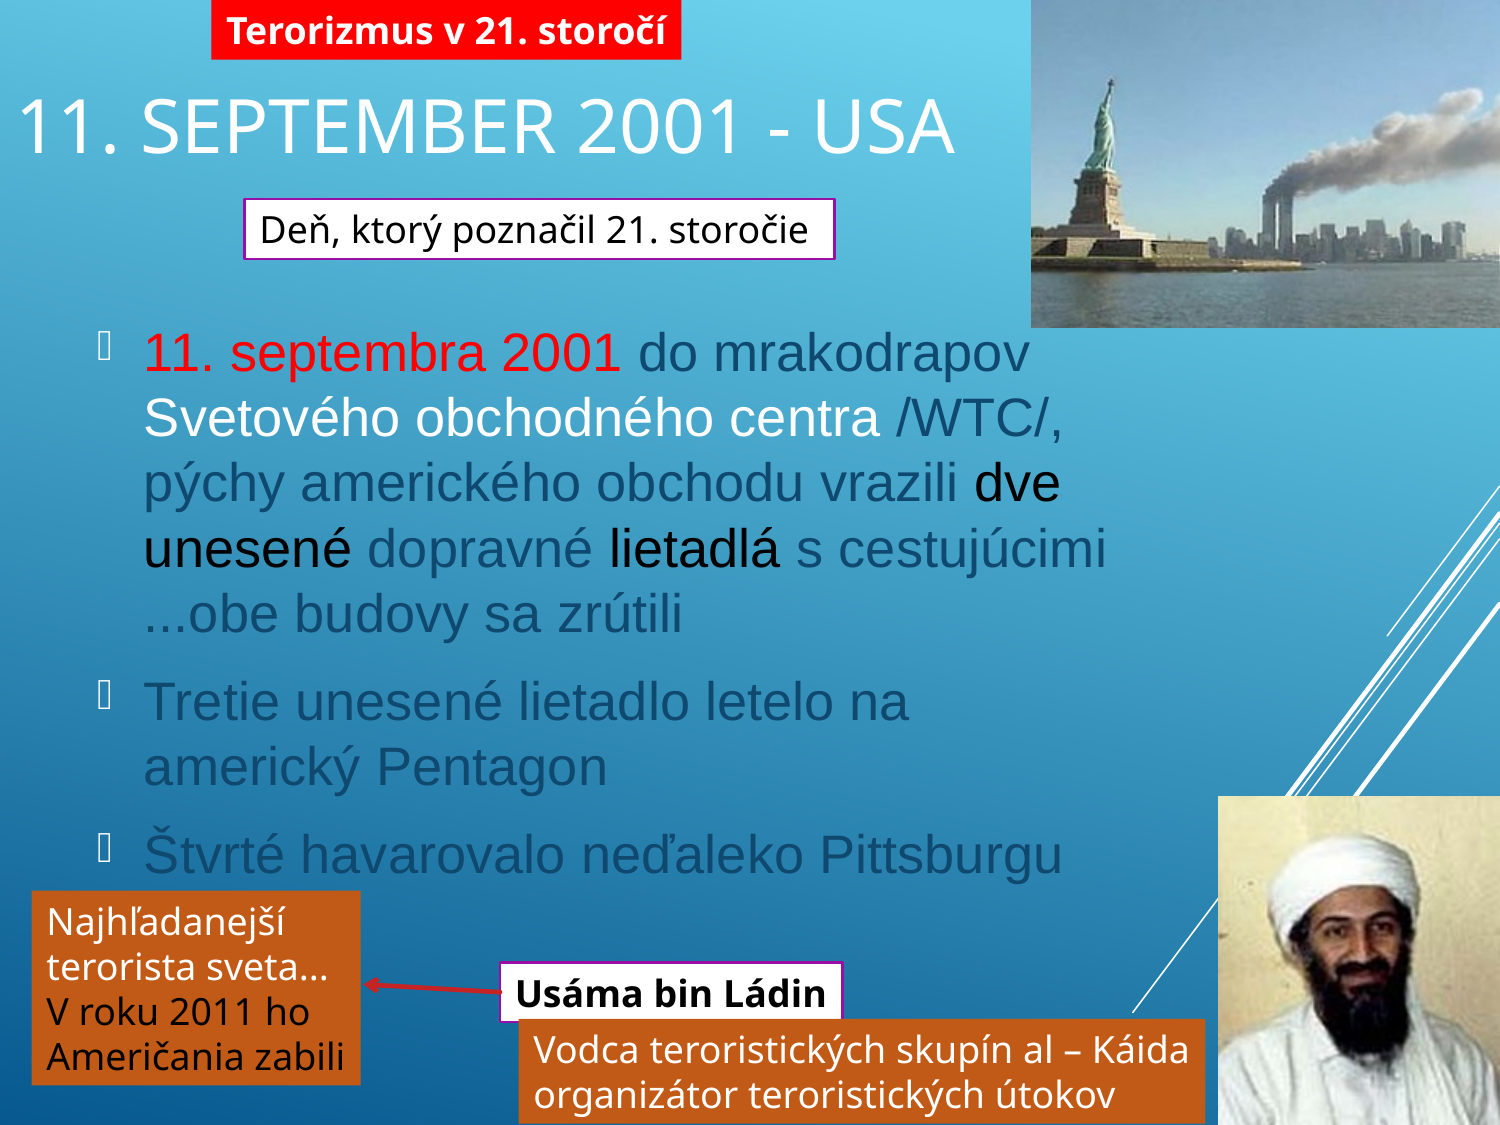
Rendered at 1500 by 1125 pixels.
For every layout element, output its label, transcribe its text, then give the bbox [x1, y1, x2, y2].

text_box Deň, ktorý poznačil 21. storočie [243, 198, 836, 260]
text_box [503, 962, 1221, 1125]
text_box Terorizmus v 21. storočí [211, 0, 682, 60]
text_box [363, 984, 505, 993]
picture [1218, 796, 1500, 1125]
text_box Najhľadanejší terorista sveta... V roku 2011 ho Američania zabili [31, 890, 361, 1086]
list 11. septembra 2001 do mrakodrapov Svetového obchodného centra /WTC/, pýchy amerického obchodu vrazili dve unesené dopravné lietadlá s cestujúcimi ...obe budovy sa zrútili Tretie unesené lietadlo letelo na americký Pentagon Štvrté havarovalo neďaleko Pittsburgu [82, 304, 1132, 898]
picture [1030, 0, 1500, 329]
title 11. September 2001 - USA [0, 0, 1030, 248]
